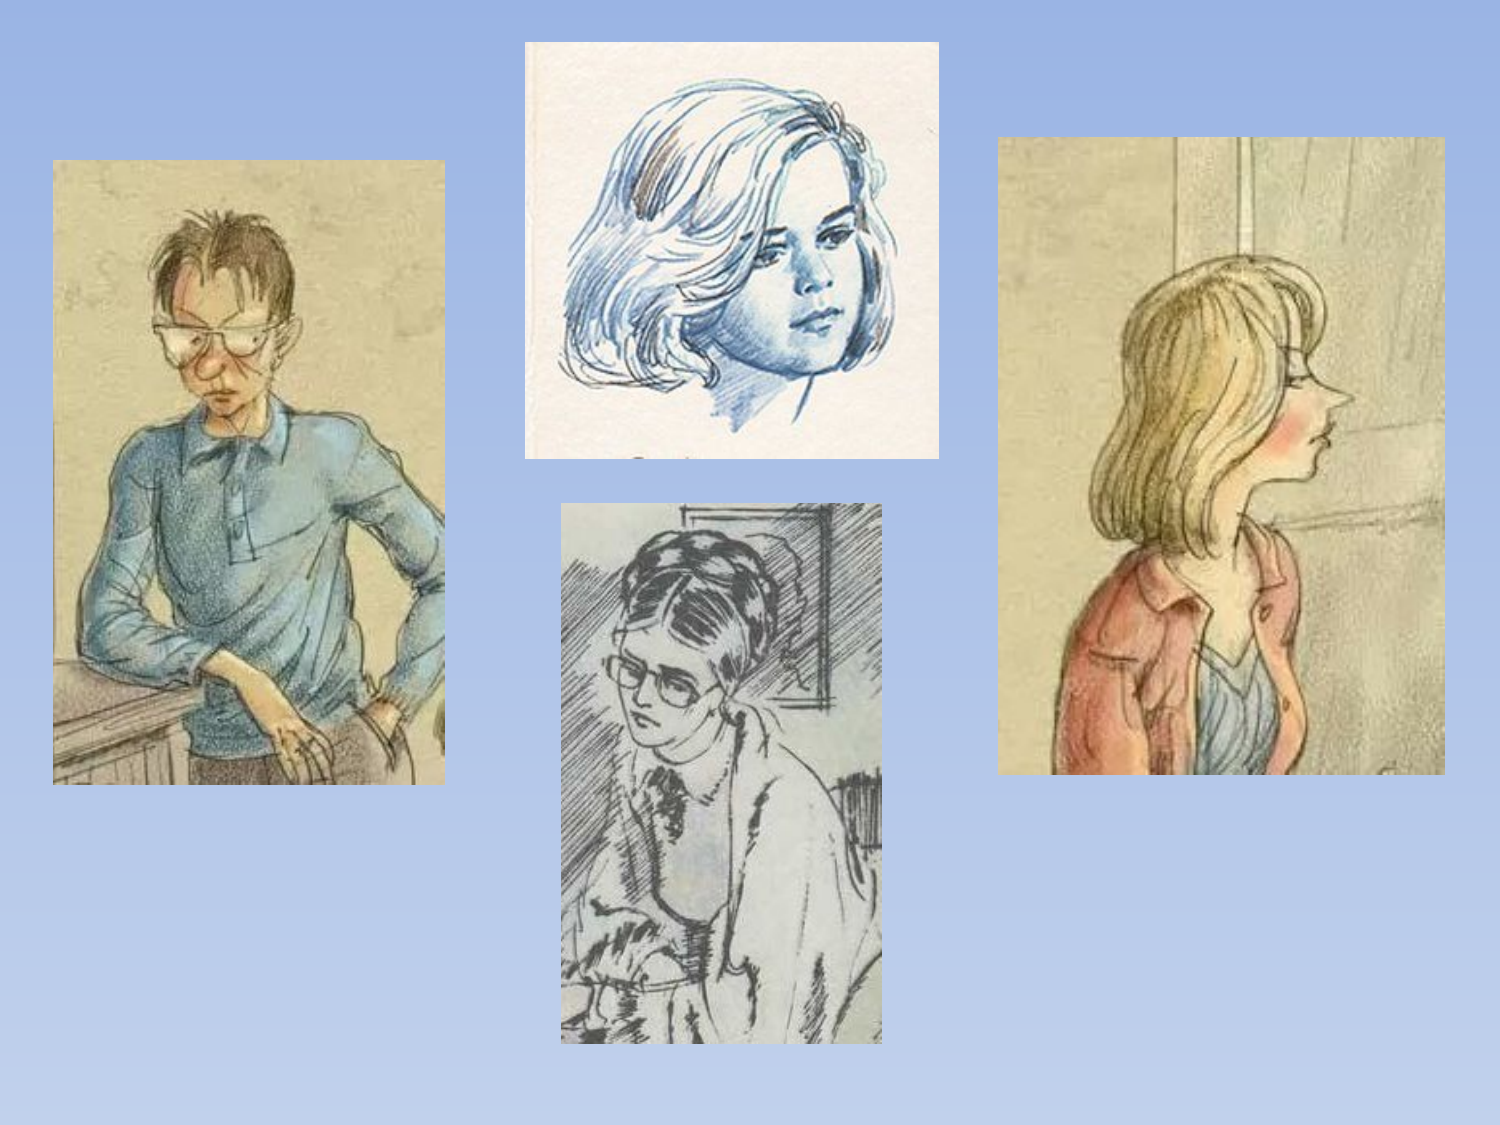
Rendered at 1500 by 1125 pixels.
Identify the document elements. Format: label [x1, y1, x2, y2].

picture [52, 160, 445, 785]
picture [997, 136, 1445, 776]
picture [560, 503, 882, 1044]
picture [525, 42, 939, 460]
